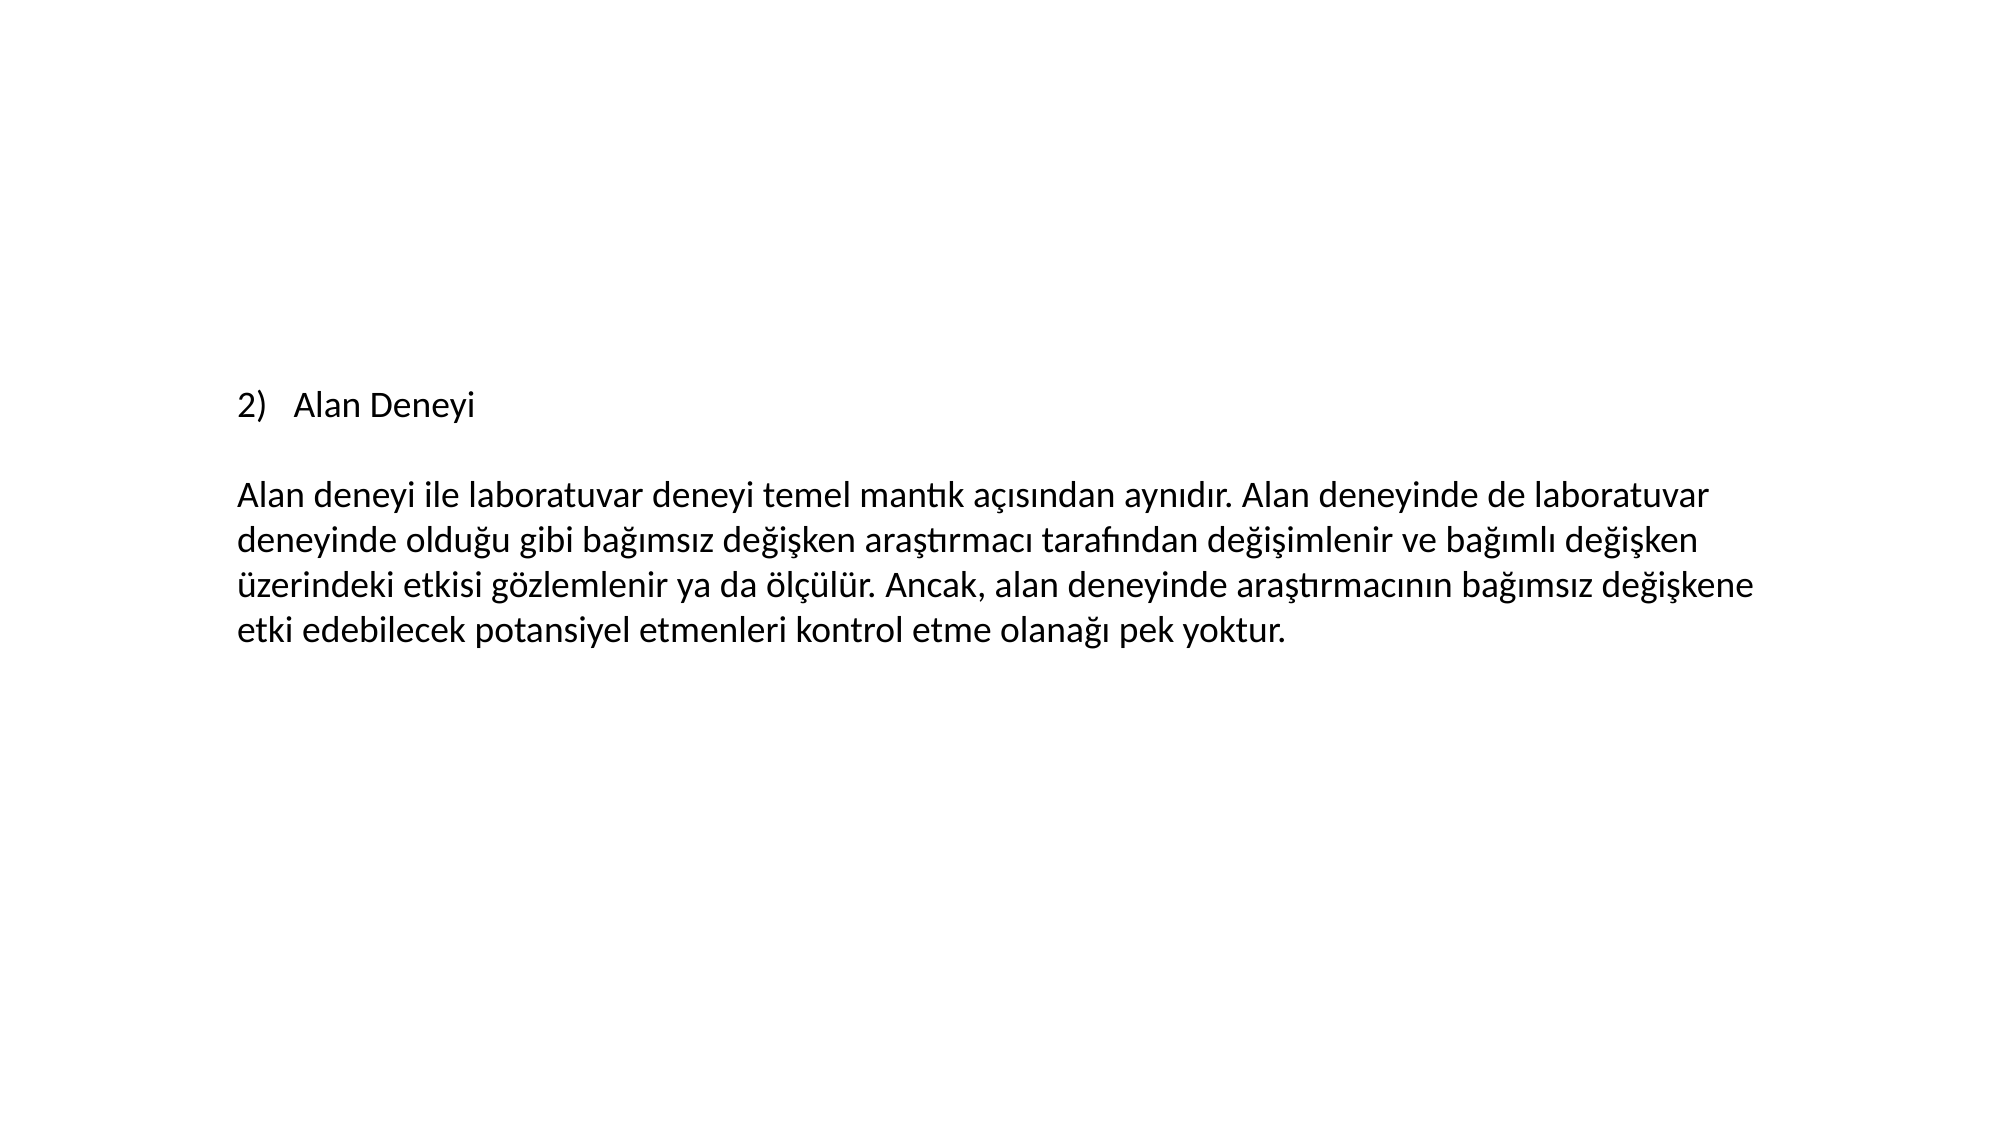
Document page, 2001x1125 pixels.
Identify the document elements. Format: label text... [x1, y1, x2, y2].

text_box Alan Deneyi Alan deneyi ile laboratuvar deneyi temel mantık açısından aynıdır. Alan deneyinde de laboratuvar deneyinde olduğu gibi bağımsız değişken araştırmacı tarafından değişimlenir ve bağımlı değişken üzerindeki etkisi gözlemlenir ya da ölçülür. Ancak, alan deneyinde araştırmacının bağımsız değişkene etki edebilecek potansiyel etmenleri kontrol etme olanağı pek yoktur. [222, 373, 1802, 658]
